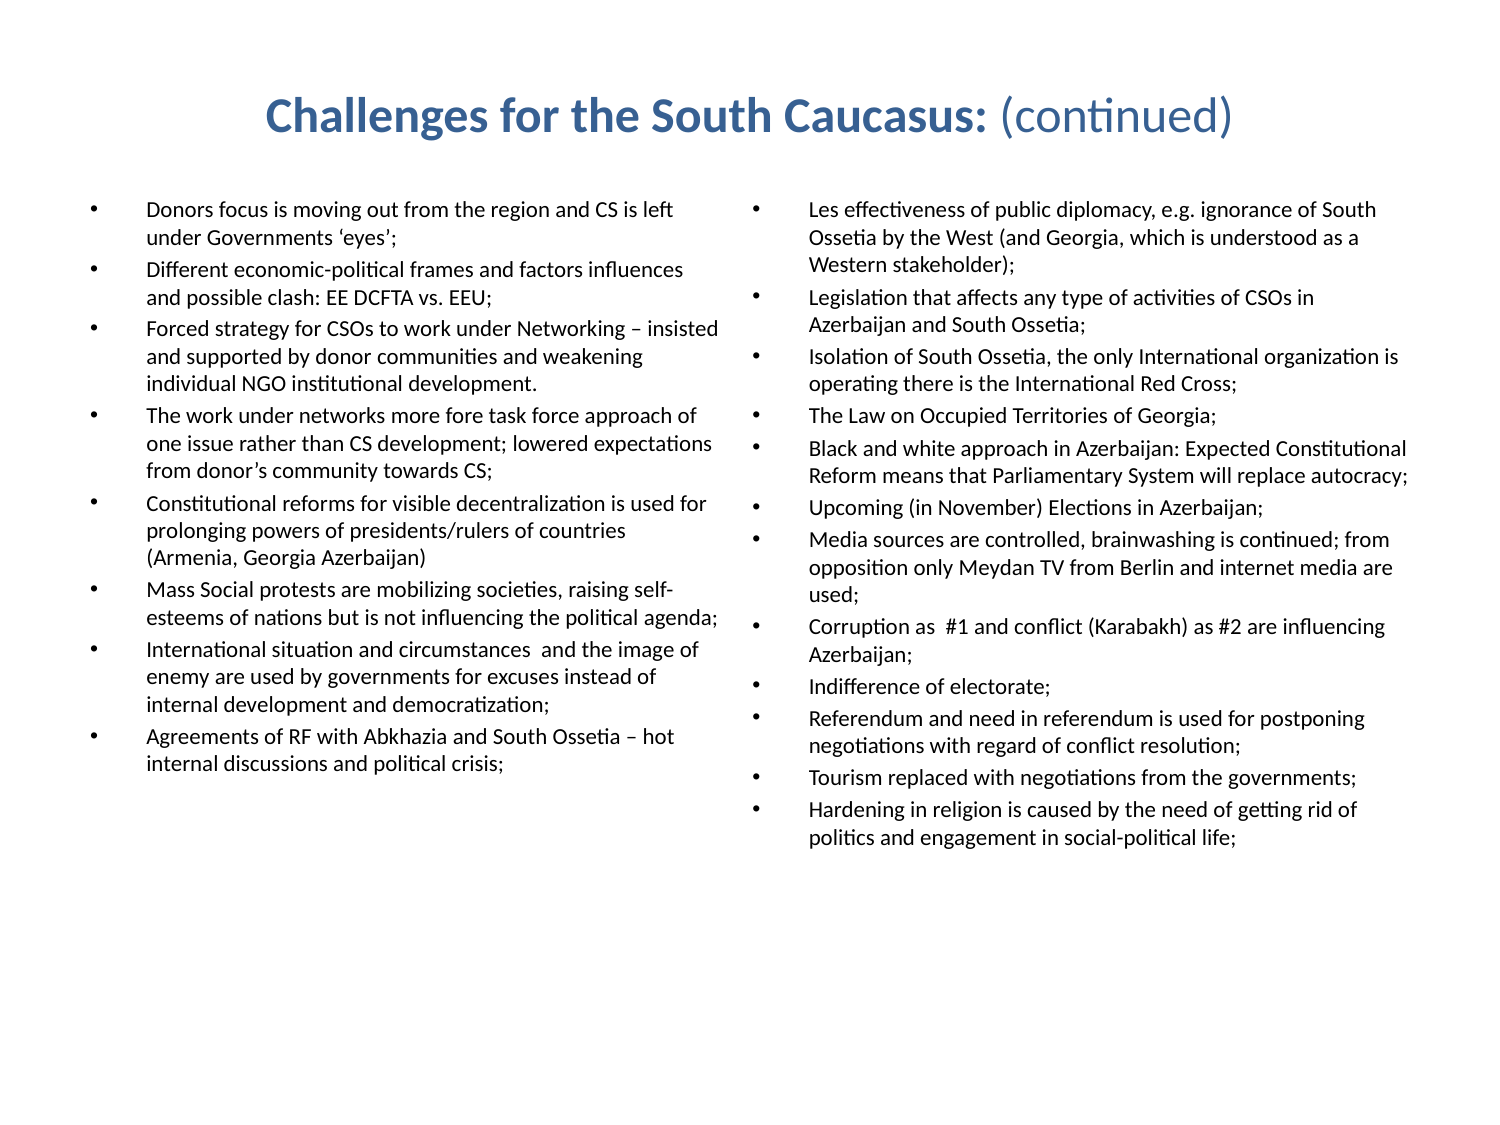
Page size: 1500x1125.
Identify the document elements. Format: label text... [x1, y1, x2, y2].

list Donors focus is moving out from the region and CS is left under Governments ‘eyes’; Different economic-political frames and factors influences and possible clash: EE DCFTA vs. EEU; Forced strategy for CSOs to work under Networking – insisted and supported by donor communities and weakening individual NGO institutional development. The work under networks more fore task force approach of one issue rather than CS development; lowered expectations from donor’s community towards CS; Constitutional reforms for visible decentralization is used for prolonging powers of presidents/rulers of countries (Armenia, Georgia Azerbaijan) Mass Social protests are mobilizing societies, raising self-esteems of nations but is not influencing the political agenda; International situation and circumstances and the image of enemy are used by governments for excuses instead of internal development and democratization; Agreements of RF with Abkhazia and South Ossetia – hot internal discussions and political crisis; [75, 187, 737, 875]
title Challenges for the South Caucasus: (continued) [75, 50, 1425, 175]
text_box Les effectiveness of public diplomacy, e.g. ignorance of South Ossetia by the West (and Georgia, which is understood as a Western stakeholder); Legislation that affects any type of activities of CSOs in Azerbaijan and South Ossetia; Isolation of South Ossetia, the only International organization is operating there is the International Red Cross; The Law on Occupied Territories of Georgia; Black and white approach in Azerbaijan: Expected Constitutional Reform means that Parliamentary System will replace autocracy; Upcoming (in November) Elections in Azerbaijan; Media sources are controlled, brainwashing is continued; from opposition only Meydan TV from Berlin and internet media are used; Corruption as #1 and conflict (Karabakh) as #2 are influencing Azerbaijan; Indifference of electorate; Referendum and need in referendum is used for postponing negotiations with regard of conflict resolution; Tourism replaced with negotiations from the governments; Hardening in religion is caused by the need of getting rid of politics and engagement in social-political life; [737, 187, 1425, 900]
